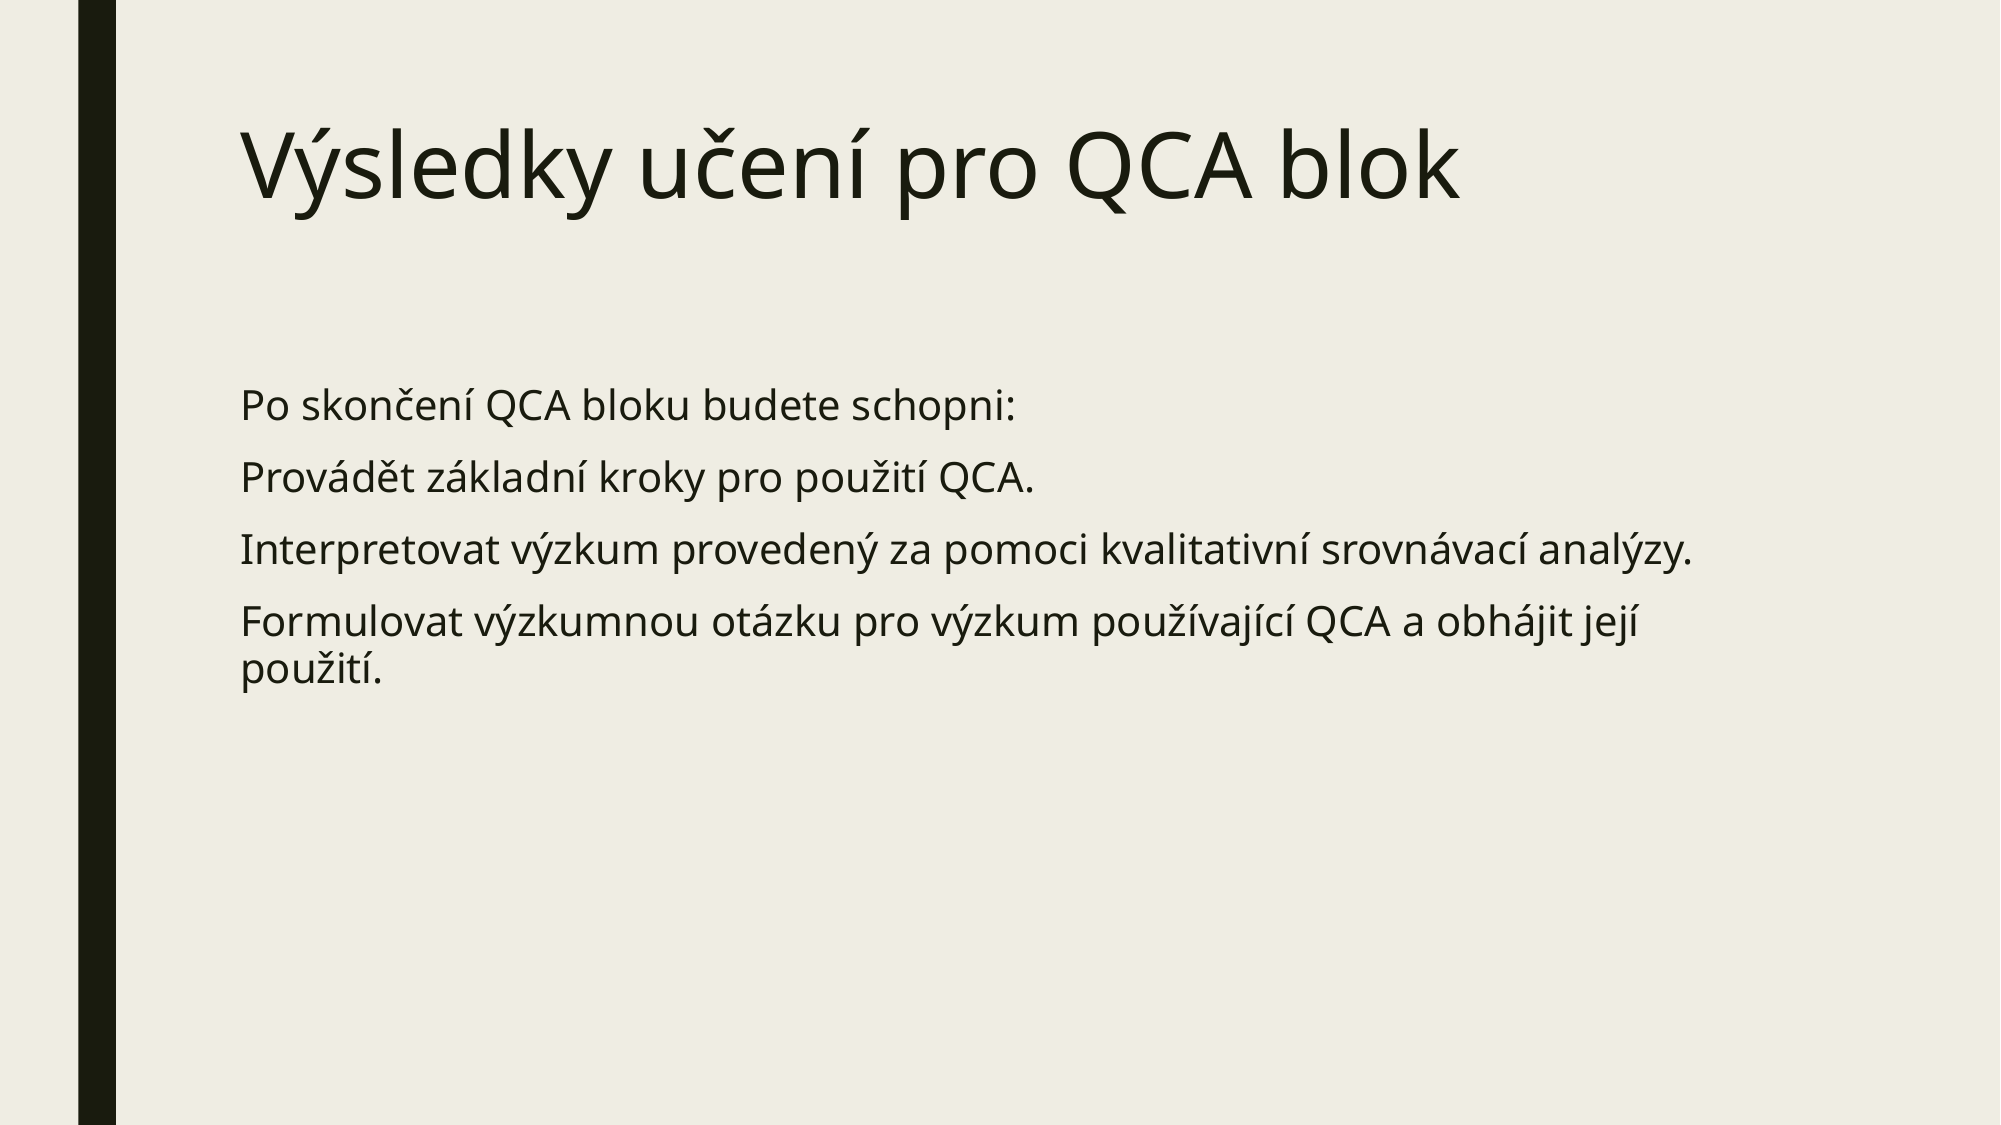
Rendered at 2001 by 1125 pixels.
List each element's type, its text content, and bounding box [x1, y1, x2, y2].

list Po skončení QCA bloku budete schopni: Provádět základní kroky pro použití QCA. Interpretovat výzkum provedený za pomoci kvalitativní srovnávací analýzy. Formulovat výzkumnou otázku pro výzkum používající QCA a obhájit její použití. [225, 375, 1800, 963]
title Výsledky učení pro QCA blok [225, 112, 1800, 357]
